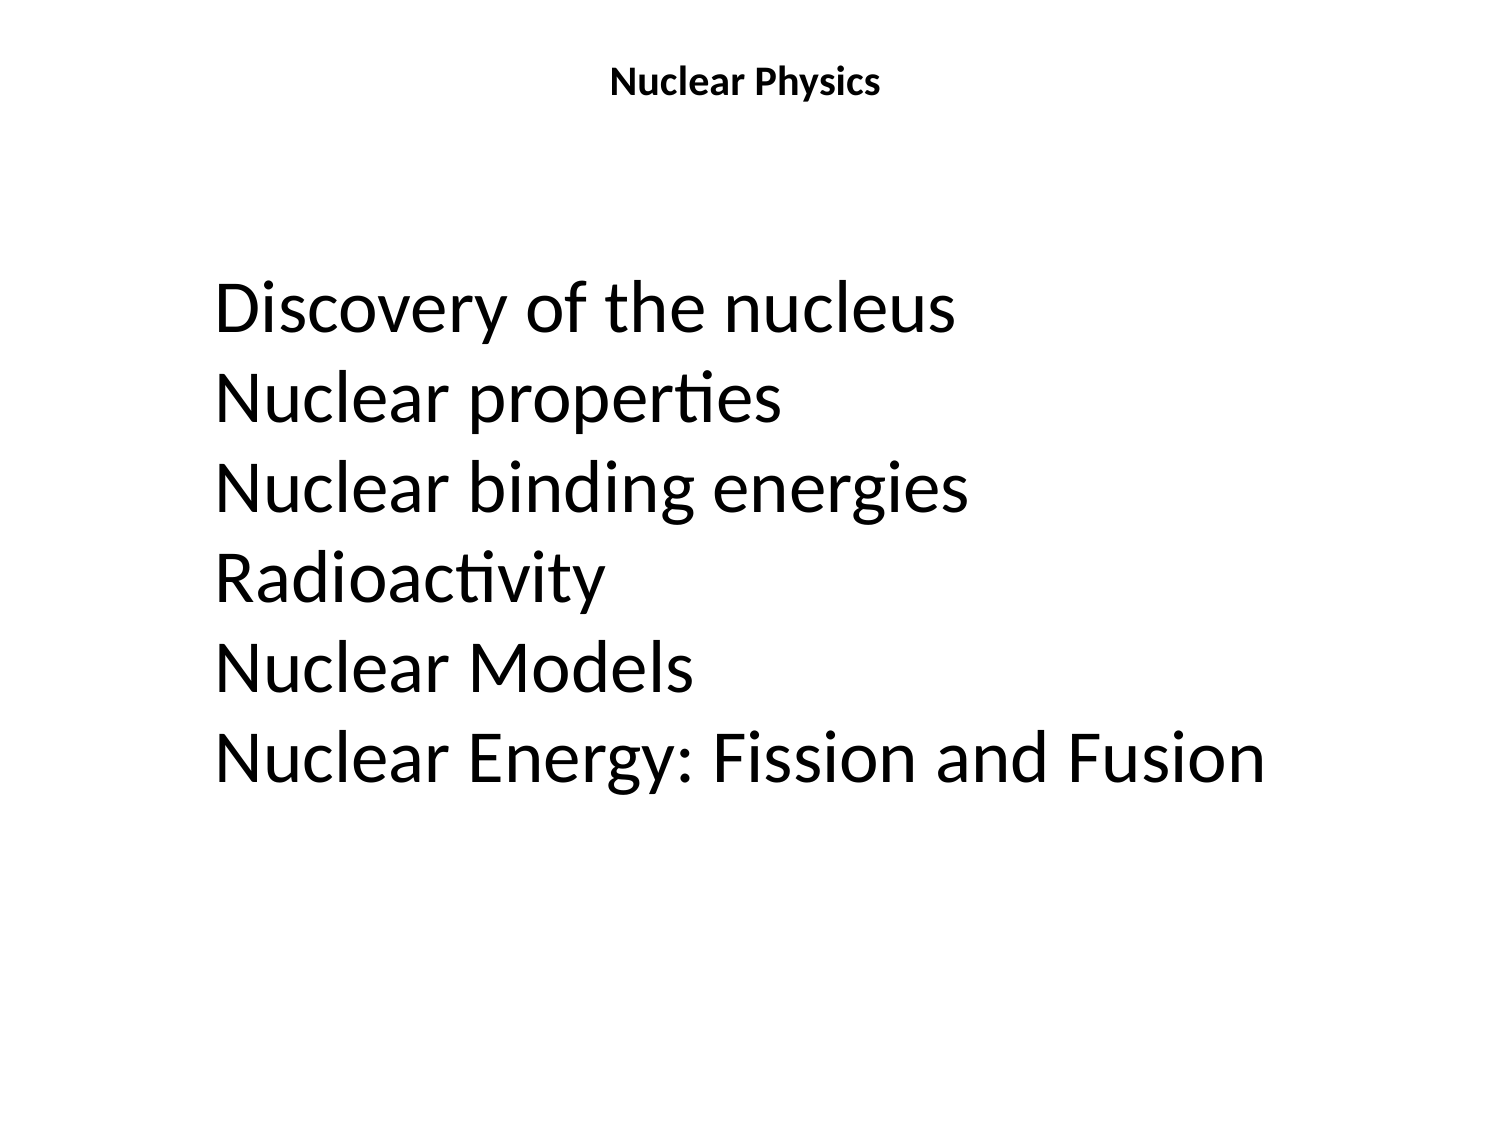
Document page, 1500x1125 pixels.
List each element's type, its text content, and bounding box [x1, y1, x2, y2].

text_box Discovery of the nucleus Nuclear properties Nuclear binding energies Radioactivity Nuclear Models Nuclear Energy: Fission and Fusion [200, 249, 1363, 805]
title Nuclear Physics [75, 45, 1425, 163]
